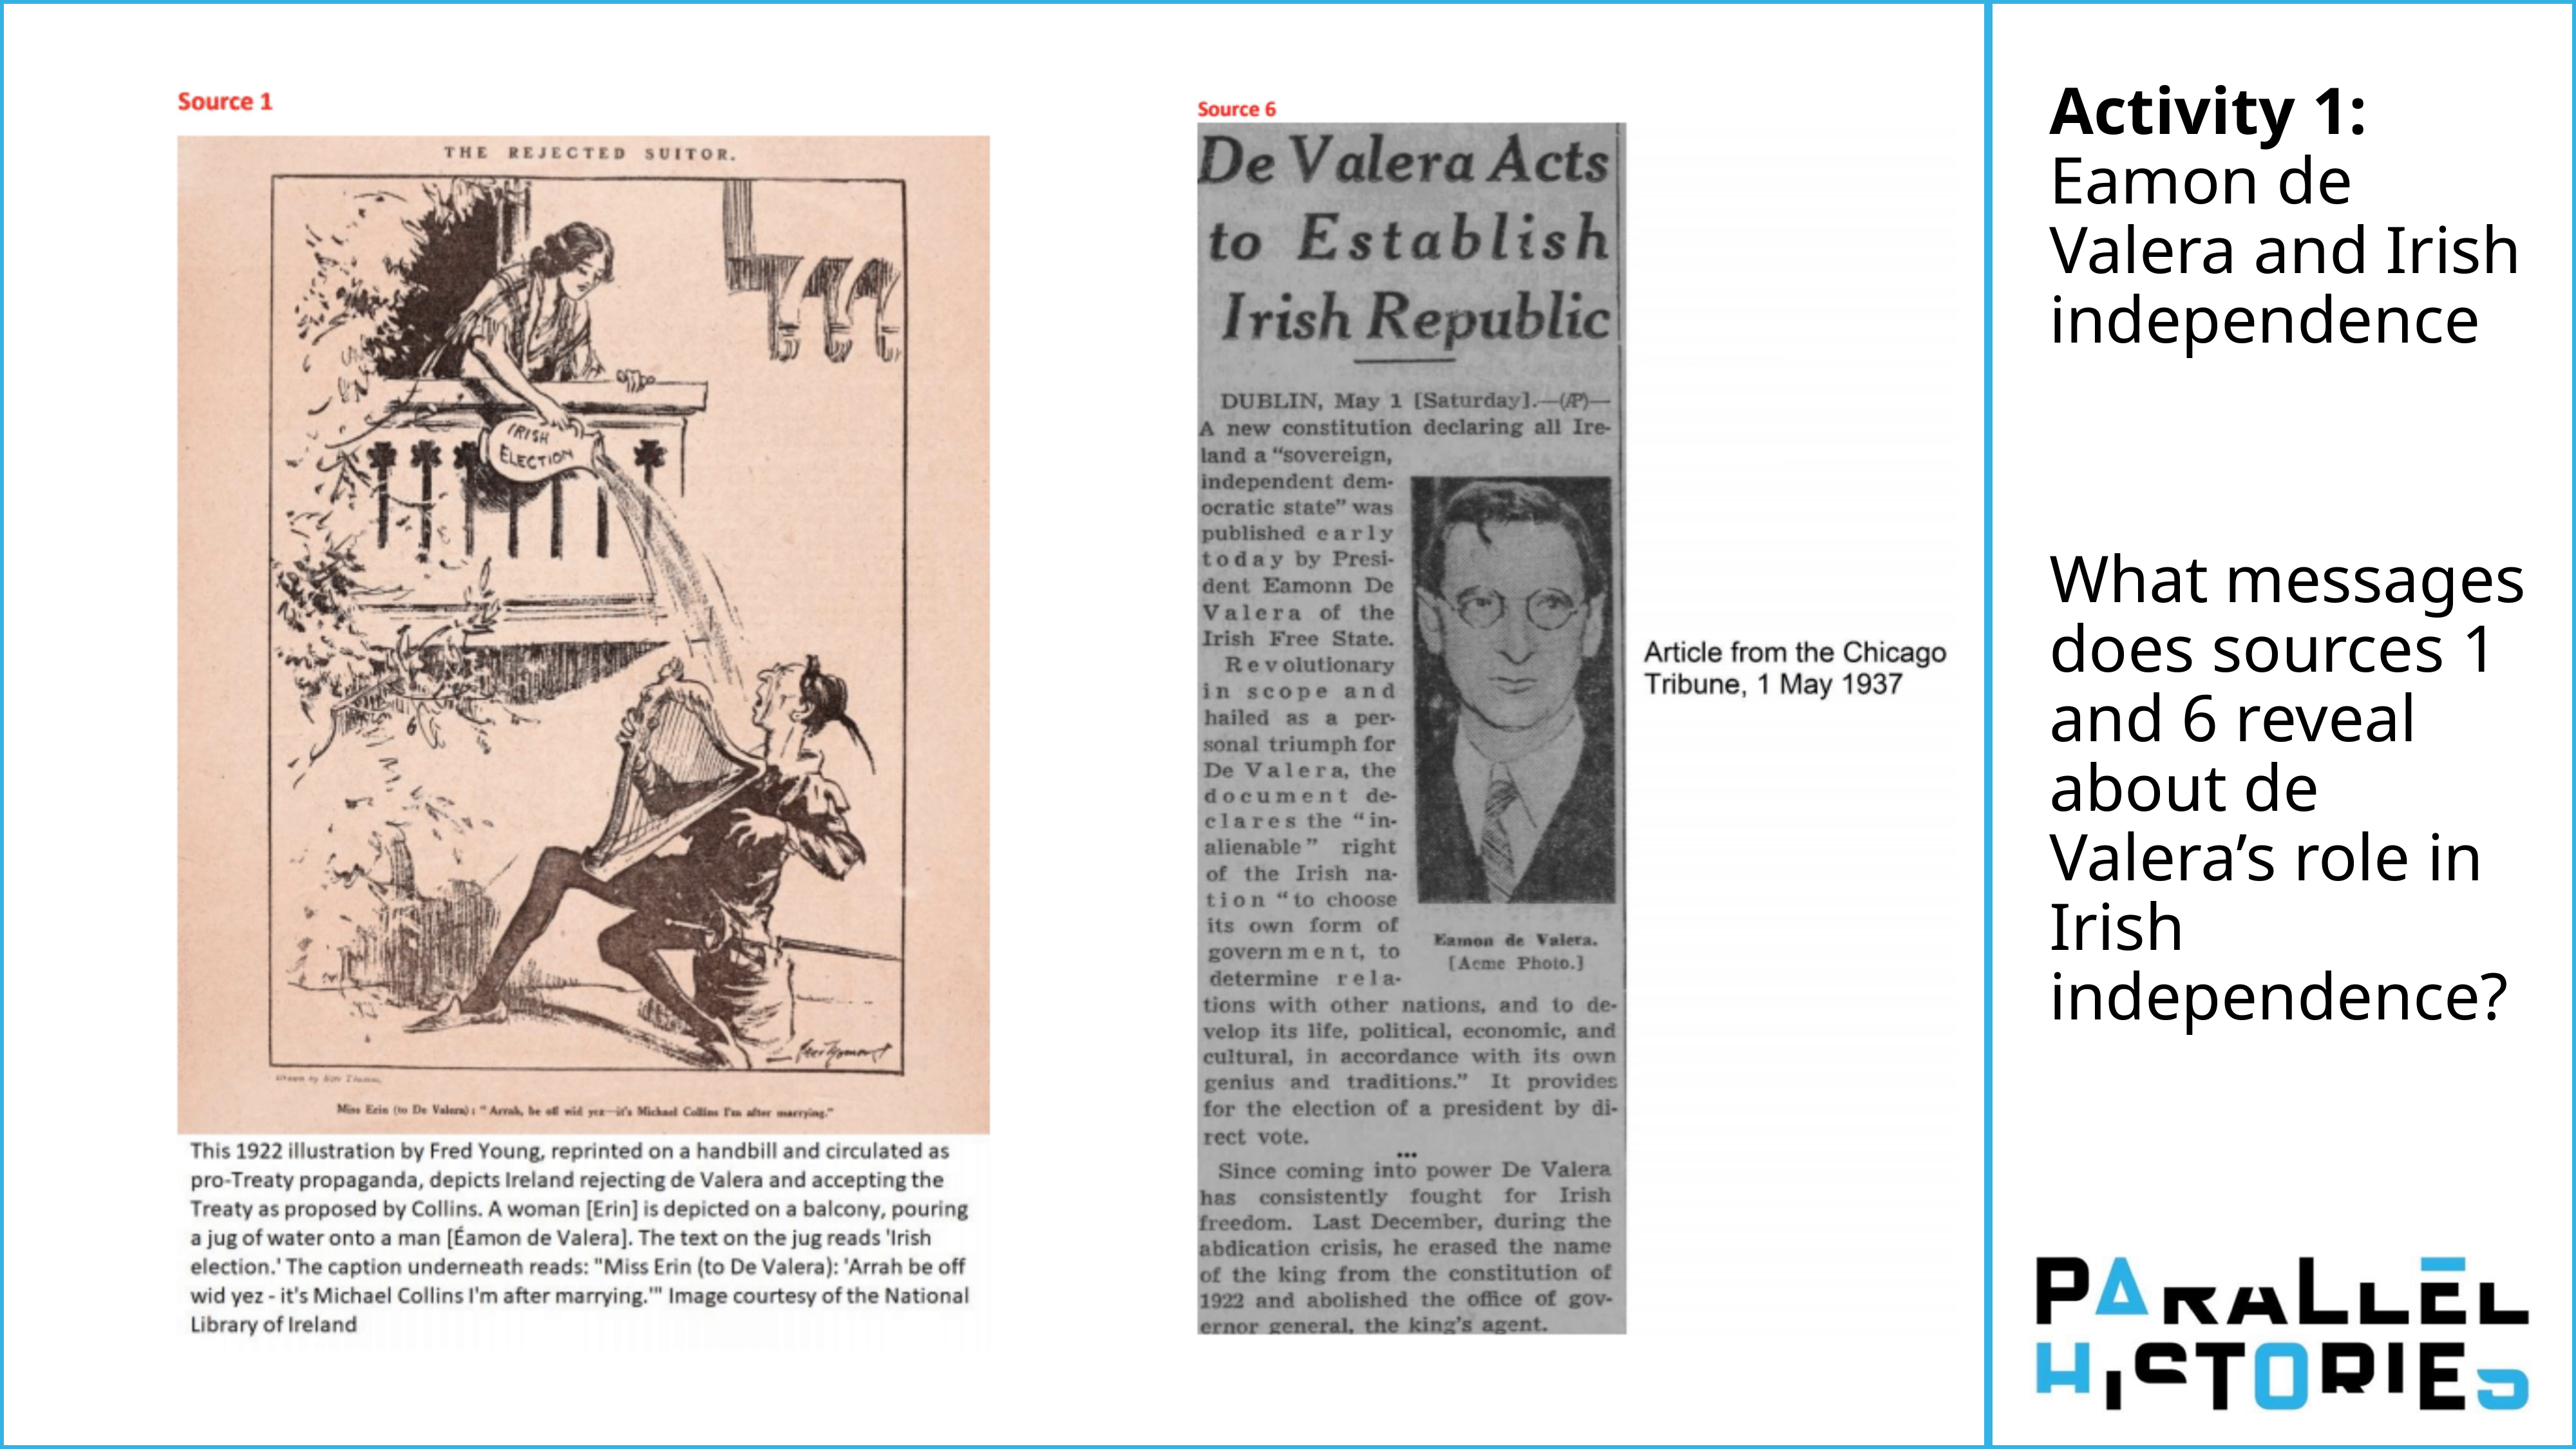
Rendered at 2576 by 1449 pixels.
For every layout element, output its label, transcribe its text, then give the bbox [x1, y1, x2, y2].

picture [160, 80, 1012, 1351]
picture [1173, 80, 1957, 1351]
text_box Activity 1: Eamon de Valera and Irish independence What messages does sources 1 and 6 reveal about de Valera’s role in Irish independence? [2044, 73, 2533, 1039]
picture [2018, 1239, 2546, 1431]
